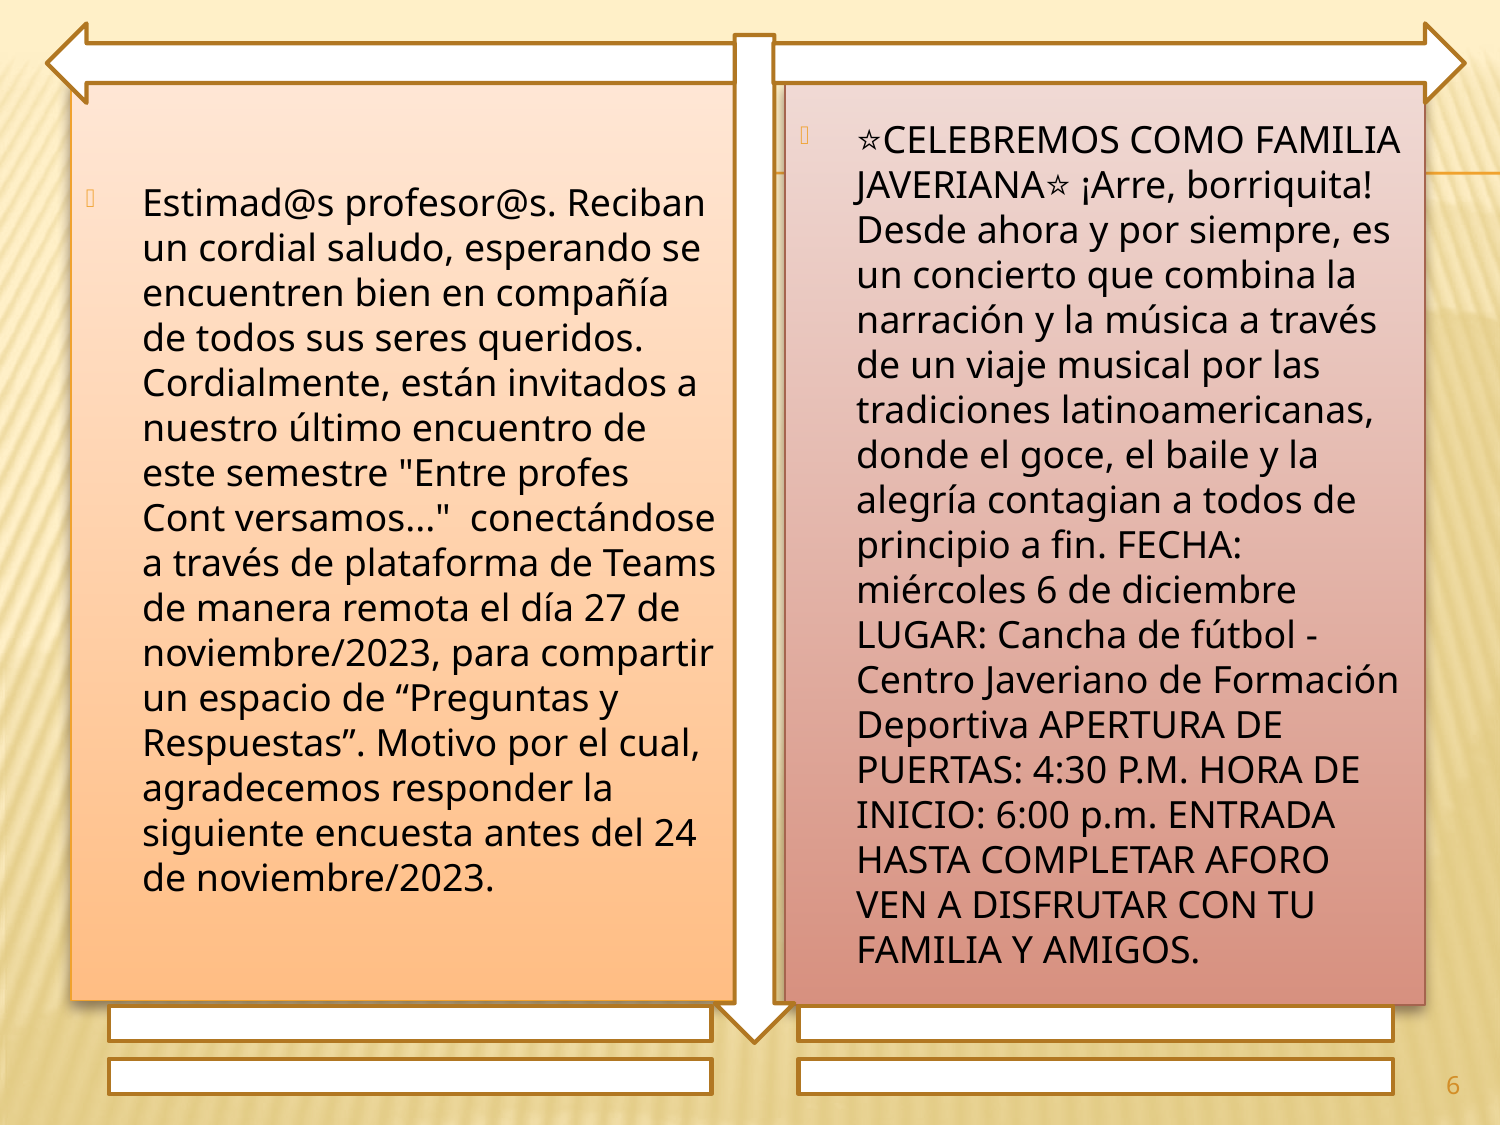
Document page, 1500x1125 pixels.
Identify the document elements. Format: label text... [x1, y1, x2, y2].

text_box [796, 1057, 1395, 1096]
text_box [107, 1004, 714, 1043]
text_box [44, 21, 737, 105]
text_box [712, 32, 797, 1046]
text_box [771, 21, 1467, 105]
list Estimad@s profesor@s. Reciban un cordial saludo, esperando se encuentren bien en compañía de todos sus seres queridos. Cordialmente, están invitados a nuestro último encuentro de este semestre "Entre profes Cont versamos..." conectándose a través de plataforma de Teams de manera remota el día 27 de noviembre/2023, para compartir un espacio de “Preguntas y Respuestas”. Motivo por el cual, agradecemos responder la siguiente encuesta antes del 24 de noviembre/2023. [70, 86, 732, 1001]
slide_number 6 [1350, 1062, 1475, 1103]
list ⭐CELEBREMOS COMO FAMILIA JAVERIANA⭐ ¡Arre, borriquita! Desde ahora y por siempre, es un concierto que combina la narración y la música a través de un viaje musical por las tradiciones latinoamericanas, donde el goce, el baile y la alegría contagian a todos de principio a fin. FECHA: miércoles 6 de diciembre LUGAR: Cancha de fútbol - Centro Javeriano de Formación Deportiva APERTURA DE PUERTAS: 4:30 P.M. HORA DE INICIO: 6:00 p.m. ENTRADA HASTA COMPLETAR AFORO VEN A DISFRUTAR CON TU FAMILIA Y AMIGOS. [784, 86, 1426, 1006]
text_box [796, 1004, 1395, 1043]
text_box [107, 1057, 714, 1096]
